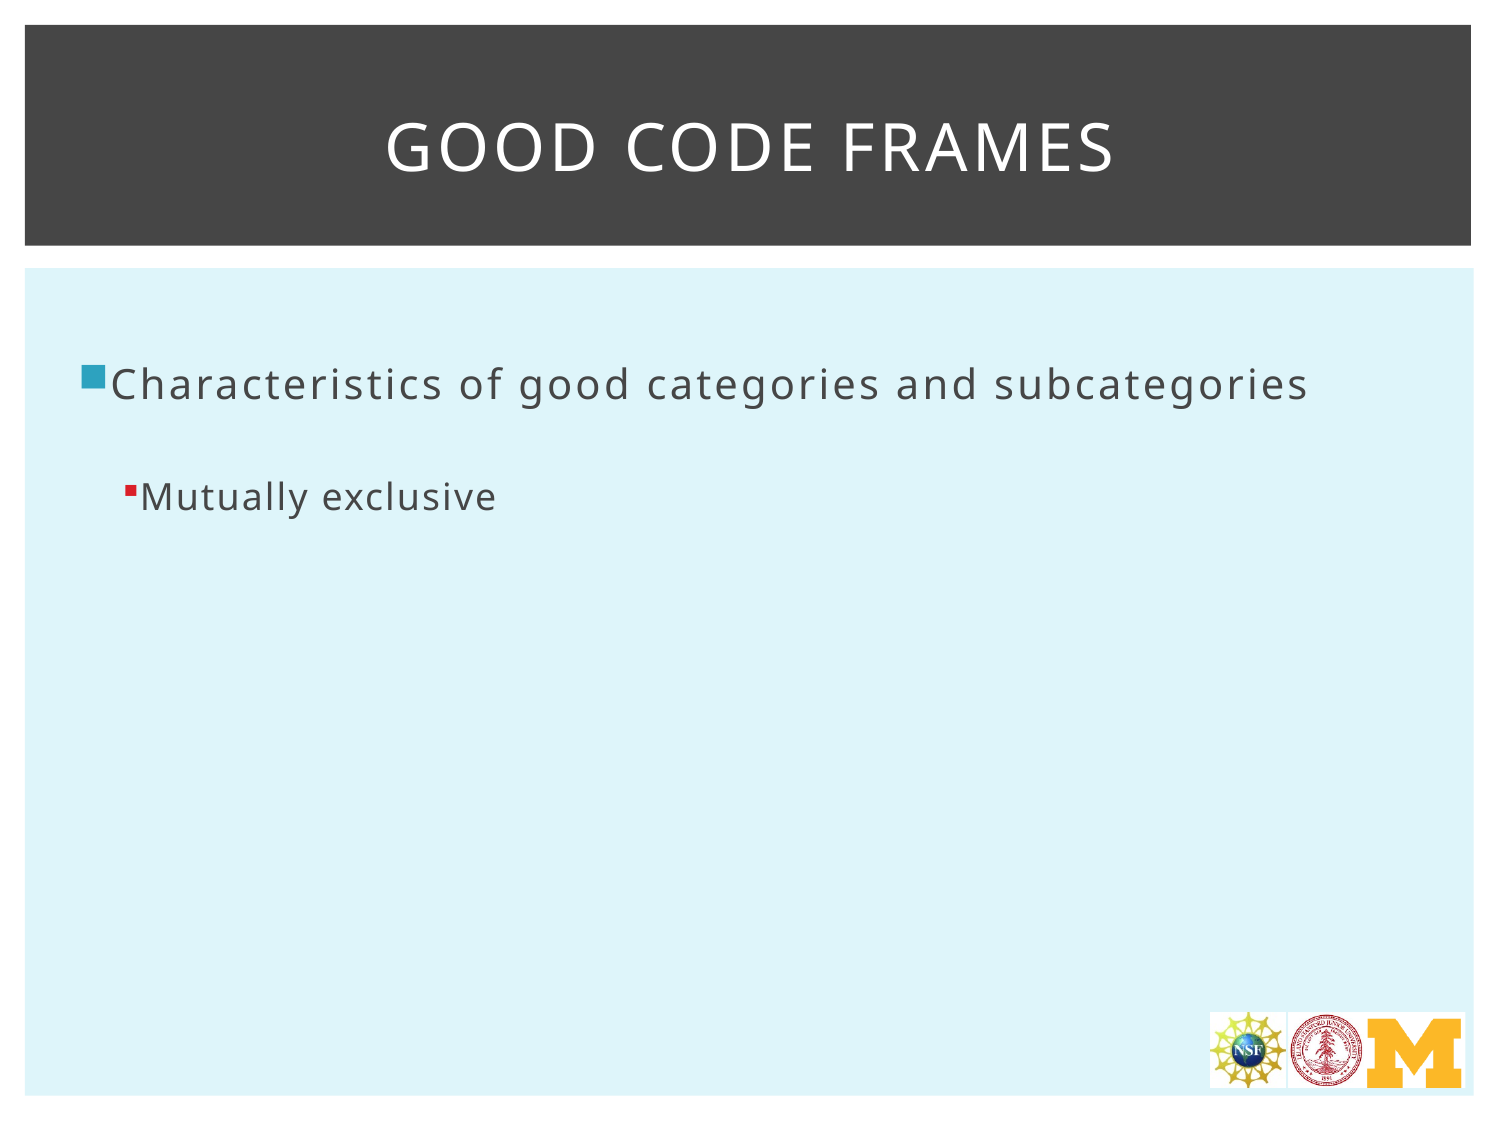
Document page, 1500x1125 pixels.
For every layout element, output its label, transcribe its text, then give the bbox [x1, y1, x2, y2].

title Good Code frames [62, 58, 1438, 232]
picture [1210, 1012, 1286, 1088]
list Characteristics of good categories and subcategories Mutually exclusive [62, 350, 1442, 925]
picture [1288, 1012, 1466, 1088]
